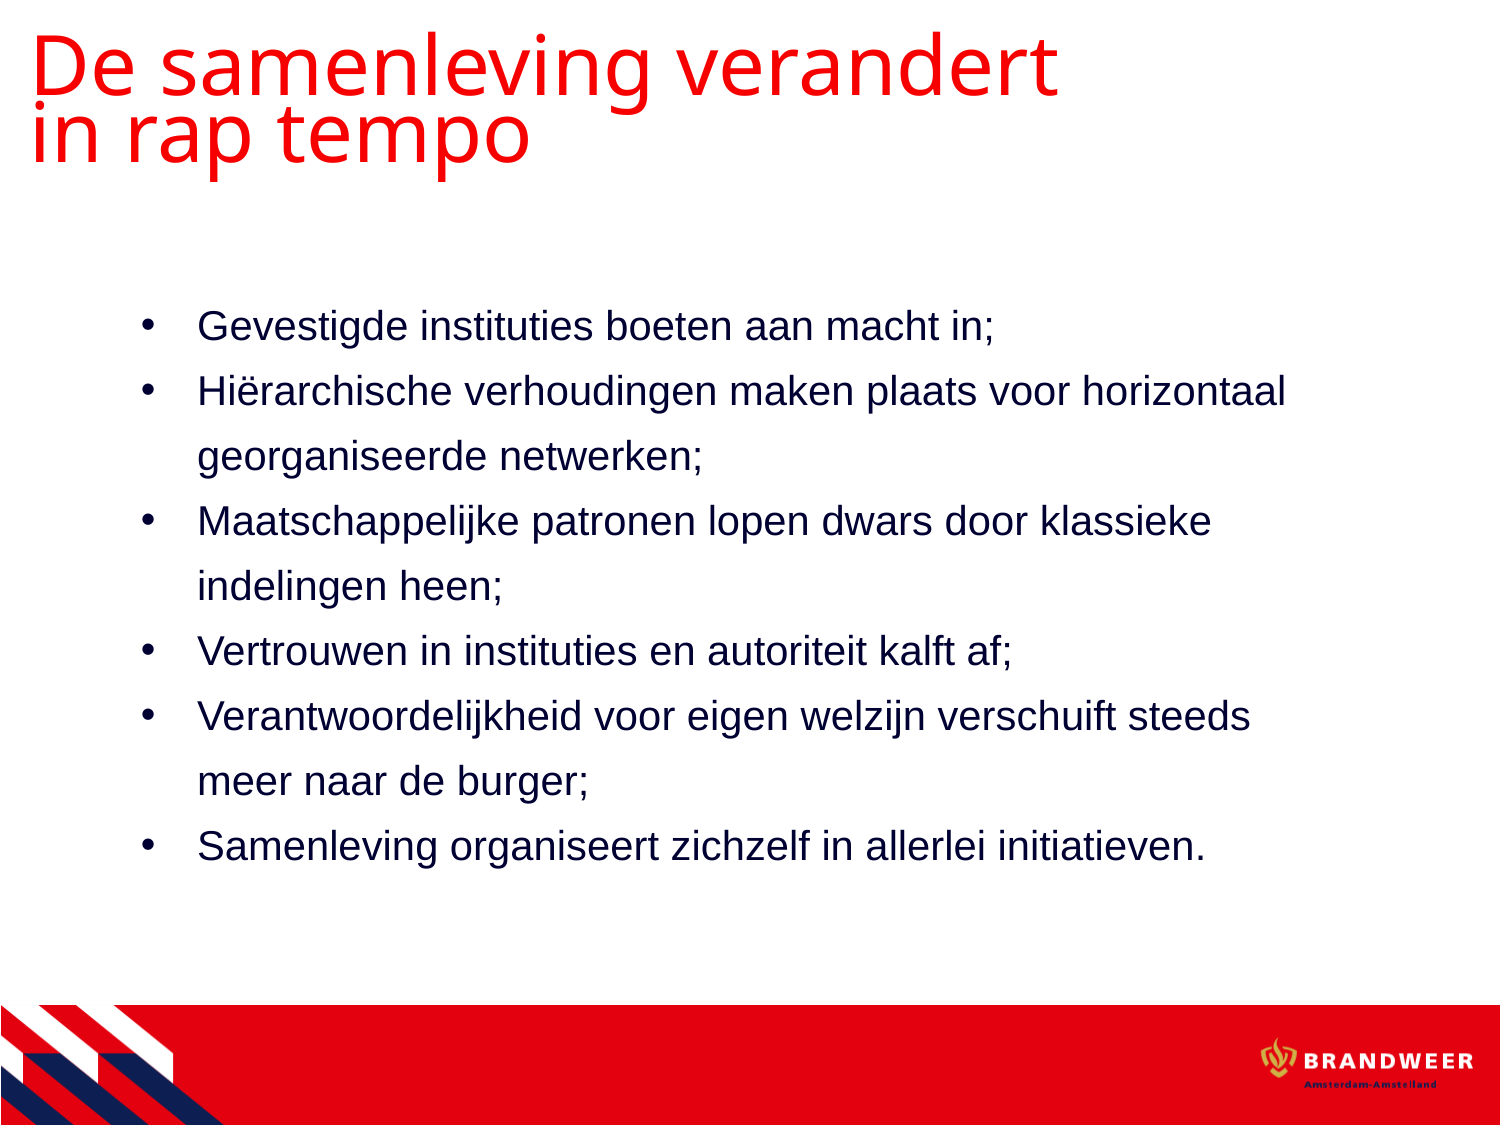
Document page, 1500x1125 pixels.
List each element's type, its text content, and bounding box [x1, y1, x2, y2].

picture [0, 1004, 1500, 1125]
title De samenleving verandert in rap tempo [29, 41, 1360, 190]
list Gevestigde instituties boeten aan macht in; Hiërarchische verhoudingen maken plaats voor horizontaal georganiseerde netwerken; Maatschappelijke patronen lopen dwars door klassieke indelingen heen; Vertrouwen in instituties en autoriteit kalft af; Verantwoordelijkheid voor eigen welzijn verschuift steeds meer naar de burger; Samenleving organiseert zichzelf in allerlei initiatieven. [140, 283, 1355, 914]
